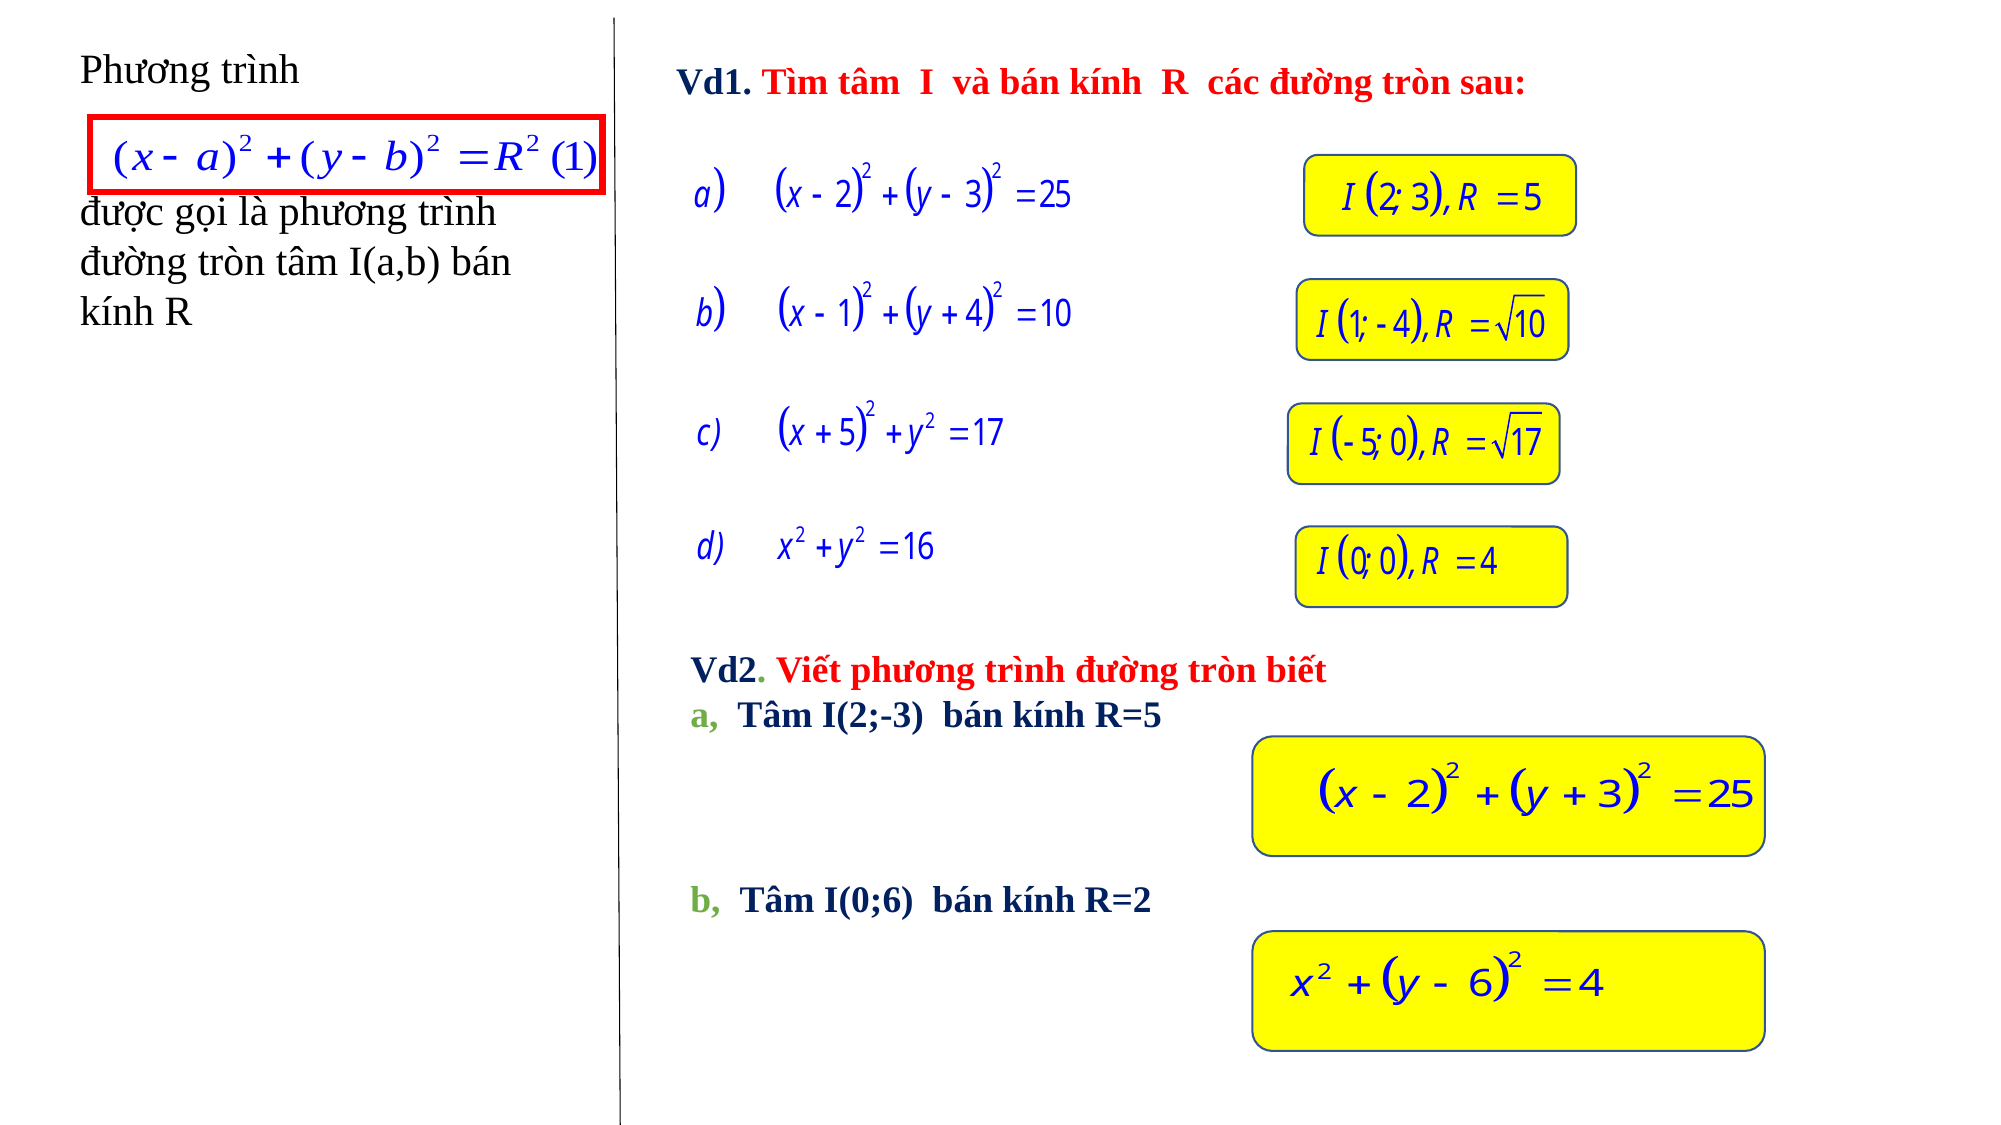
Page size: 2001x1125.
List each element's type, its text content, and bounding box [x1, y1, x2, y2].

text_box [613, 17, 621, 1125]
text_box Vd1. Tìm tâm I và bán kính R các đường tròn sau: [661, 49, 1542, 110]
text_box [106, 124, 607, 188]
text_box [695, 516, 937, 585]
text_box [1286, 402, 1561, 486]
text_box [1287, 940, 1607, 1022]
text_box [1251, 930, 1766, 1052]
text_box b, Tâm I(0;6) bán kính R=2 [675, 867, 1197, 927]
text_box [1308, 404, 1547, 481]
text_box Phương trình được gọi là phương trình đường tròn tâm I(a,b) bán kính R [65, 34, 578, 342]
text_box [1314, 528, 1501, 600]
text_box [695, 270, 1073, 352]
text_box [90, 117, 603, 193]
text_box [1251, 735, 1766, 858]
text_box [1304, 154, 1577, 236]
text_box [1294, 525, 1569, 609]
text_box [695, 389, 1008, 471]
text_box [1314, 751, 1757, 833]
text_box Vd2. Viết phương trình đường tròn biết a, Tâm I(2;-3) bán kính R=5 [675, 637, 1528, 743]
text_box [692, 151, 1073, 233]
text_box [1296, 279, 1569, 363]
